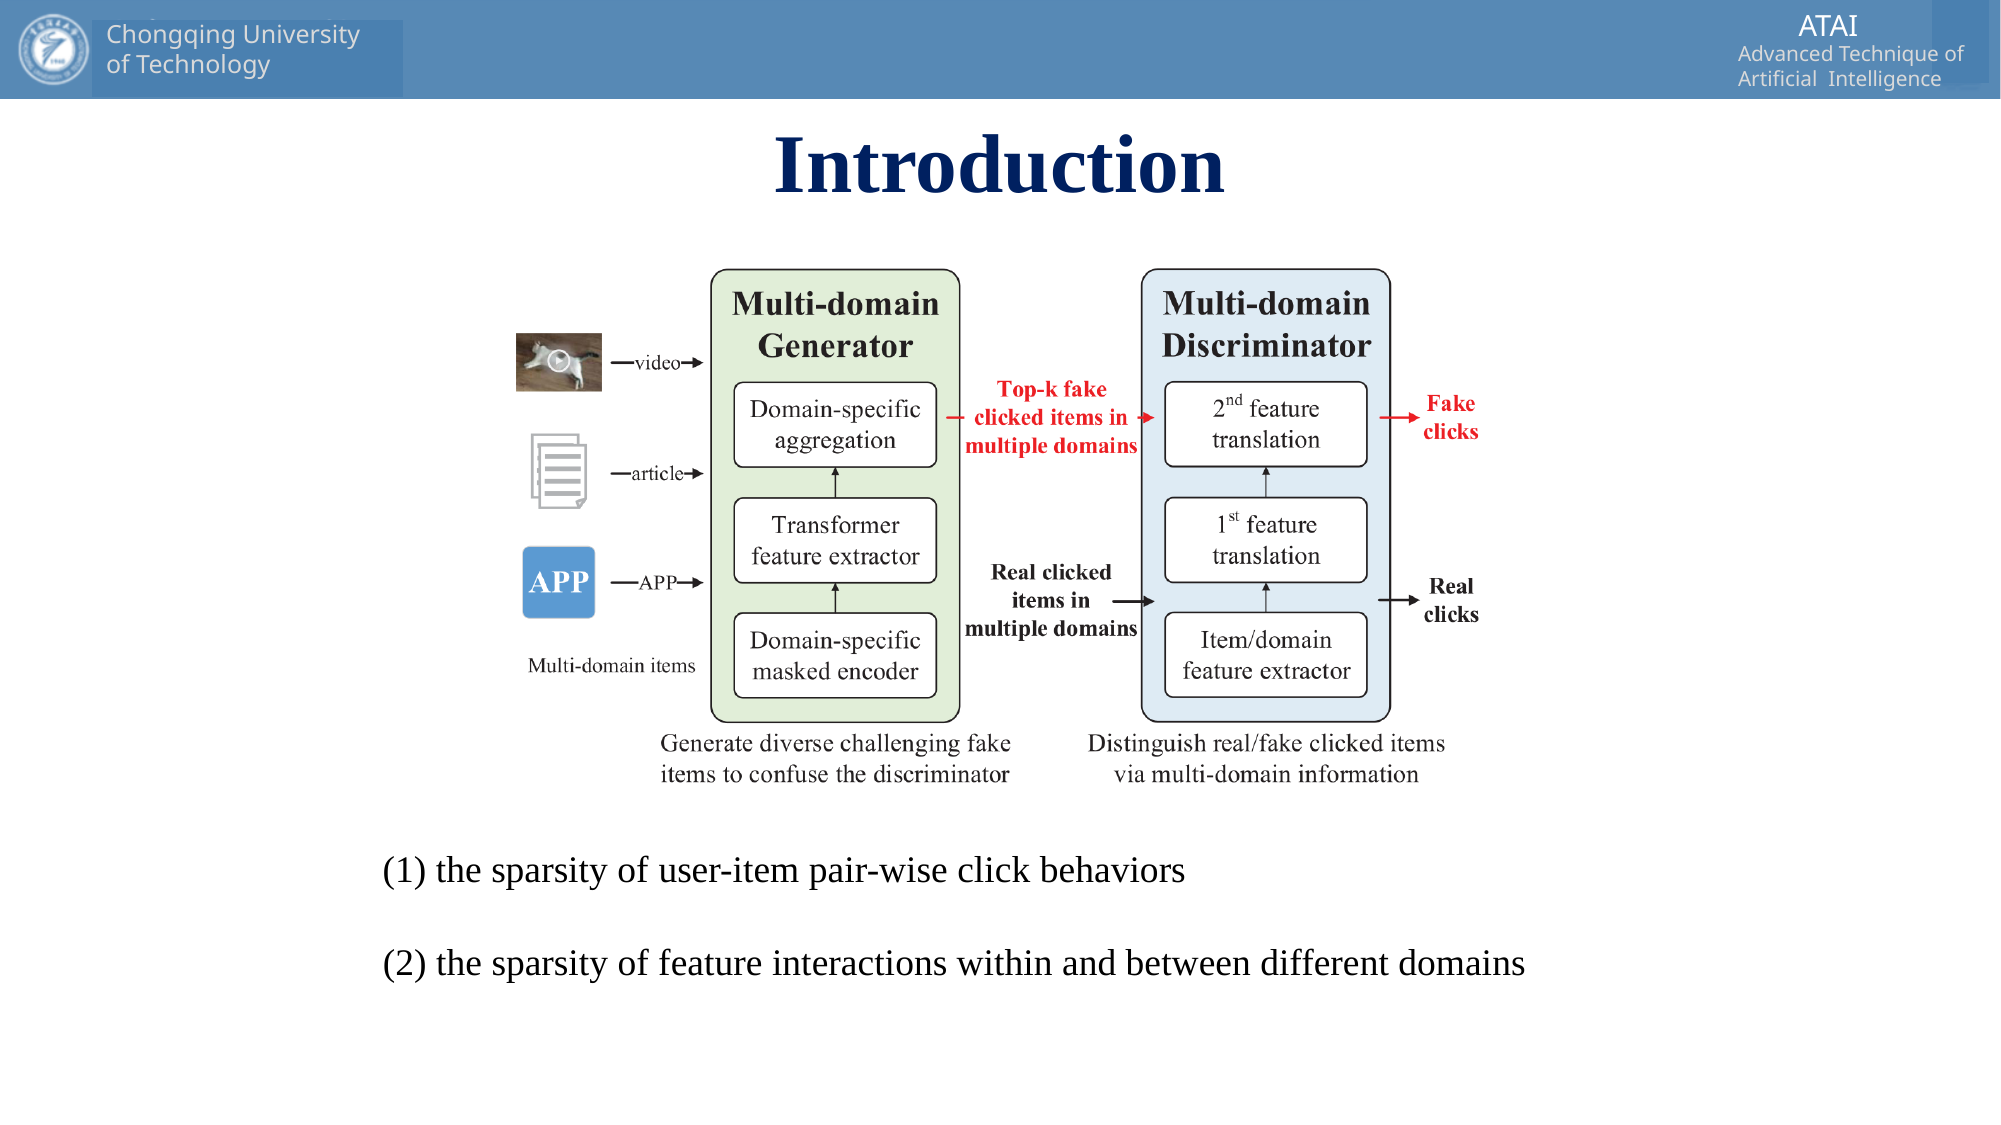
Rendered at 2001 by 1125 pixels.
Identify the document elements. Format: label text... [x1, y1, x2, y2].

picture [92, 20, 403, 97]
picture [491, 256, 1512, 807]
text_box (2) the sparsity of feature interactions within and between different domains [358, 930, 1758, 991]
title Introduction [137, 126, 1863, 206]
text_box (1) the sparsity of user-item pair-wise click behaviors [358, 838, 1360, 898]
picture [1932, 0, 1989, 83]
